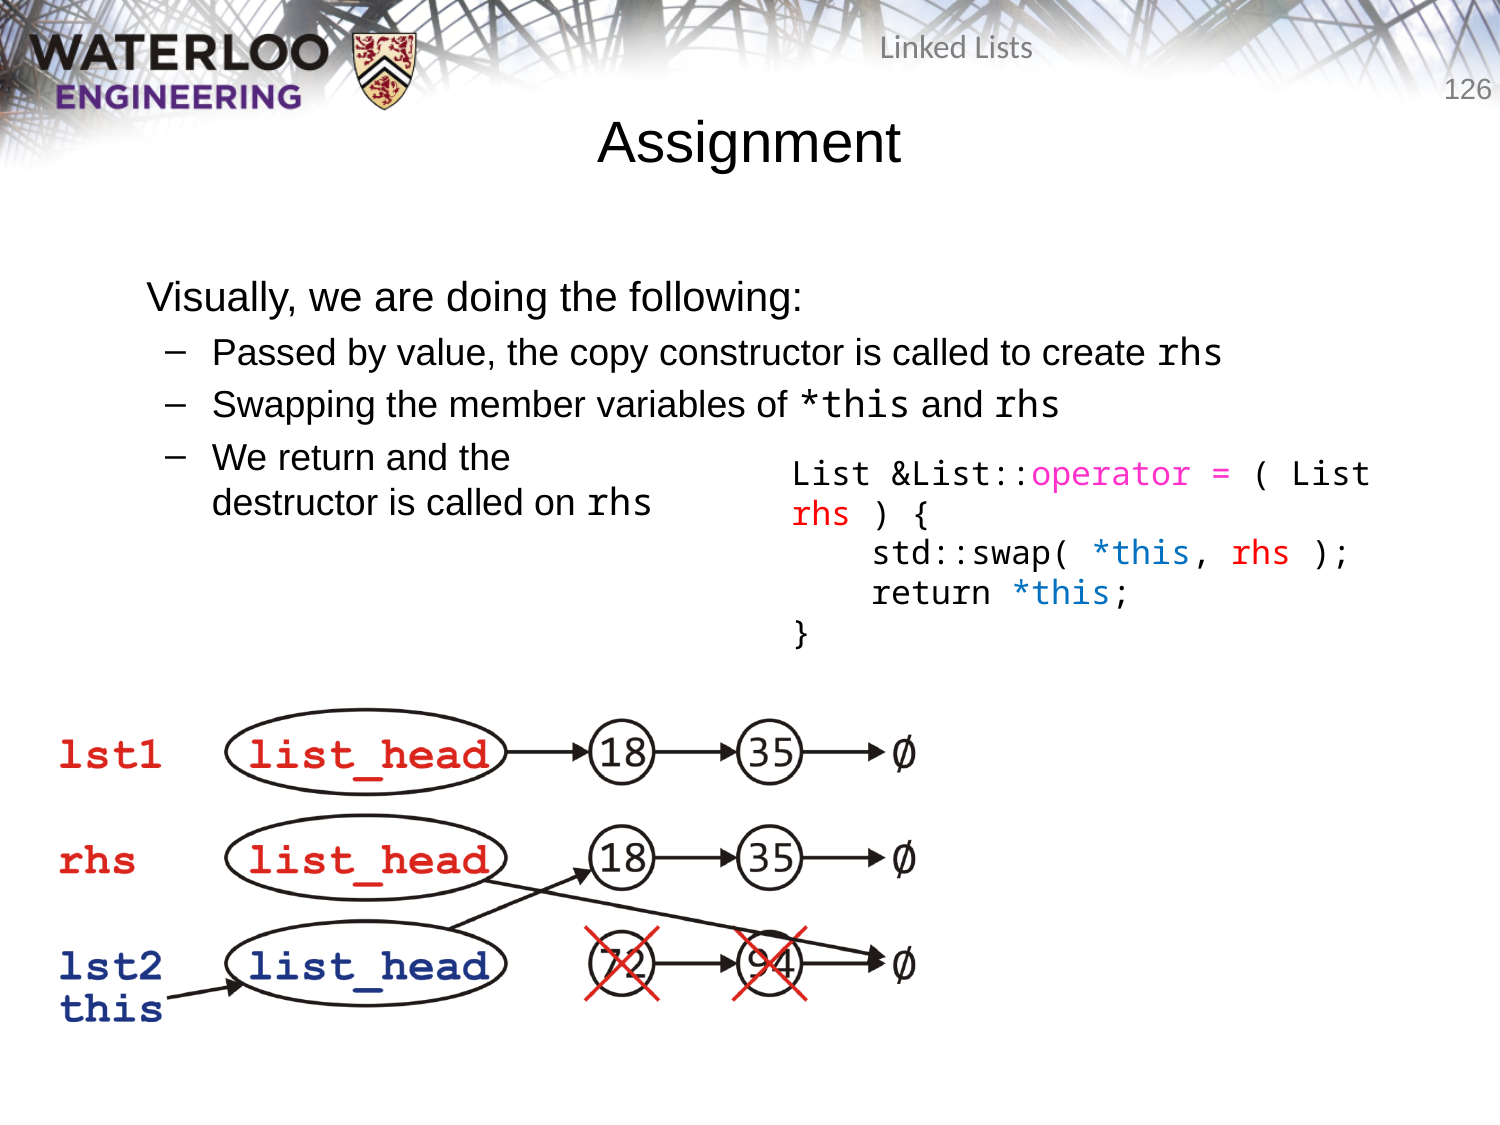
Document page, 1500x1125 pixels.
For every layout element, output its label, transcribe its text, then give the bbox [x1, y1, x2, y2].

text_box List &List::operator = ( List rhs ) { std::swap( *this, rhs ); return *this; } [776, 444, 1495, 659]
list Visually, we are doing the following: Passed by value, the copy constructor is called to create rhs Swapping the member variables of *this and rhs We return and the destructor is called on rhs [74, 262, 1426, 1006]
title Assignment [74, 44, 1426, 233]
picture [0, 0, 1500, 1125]
